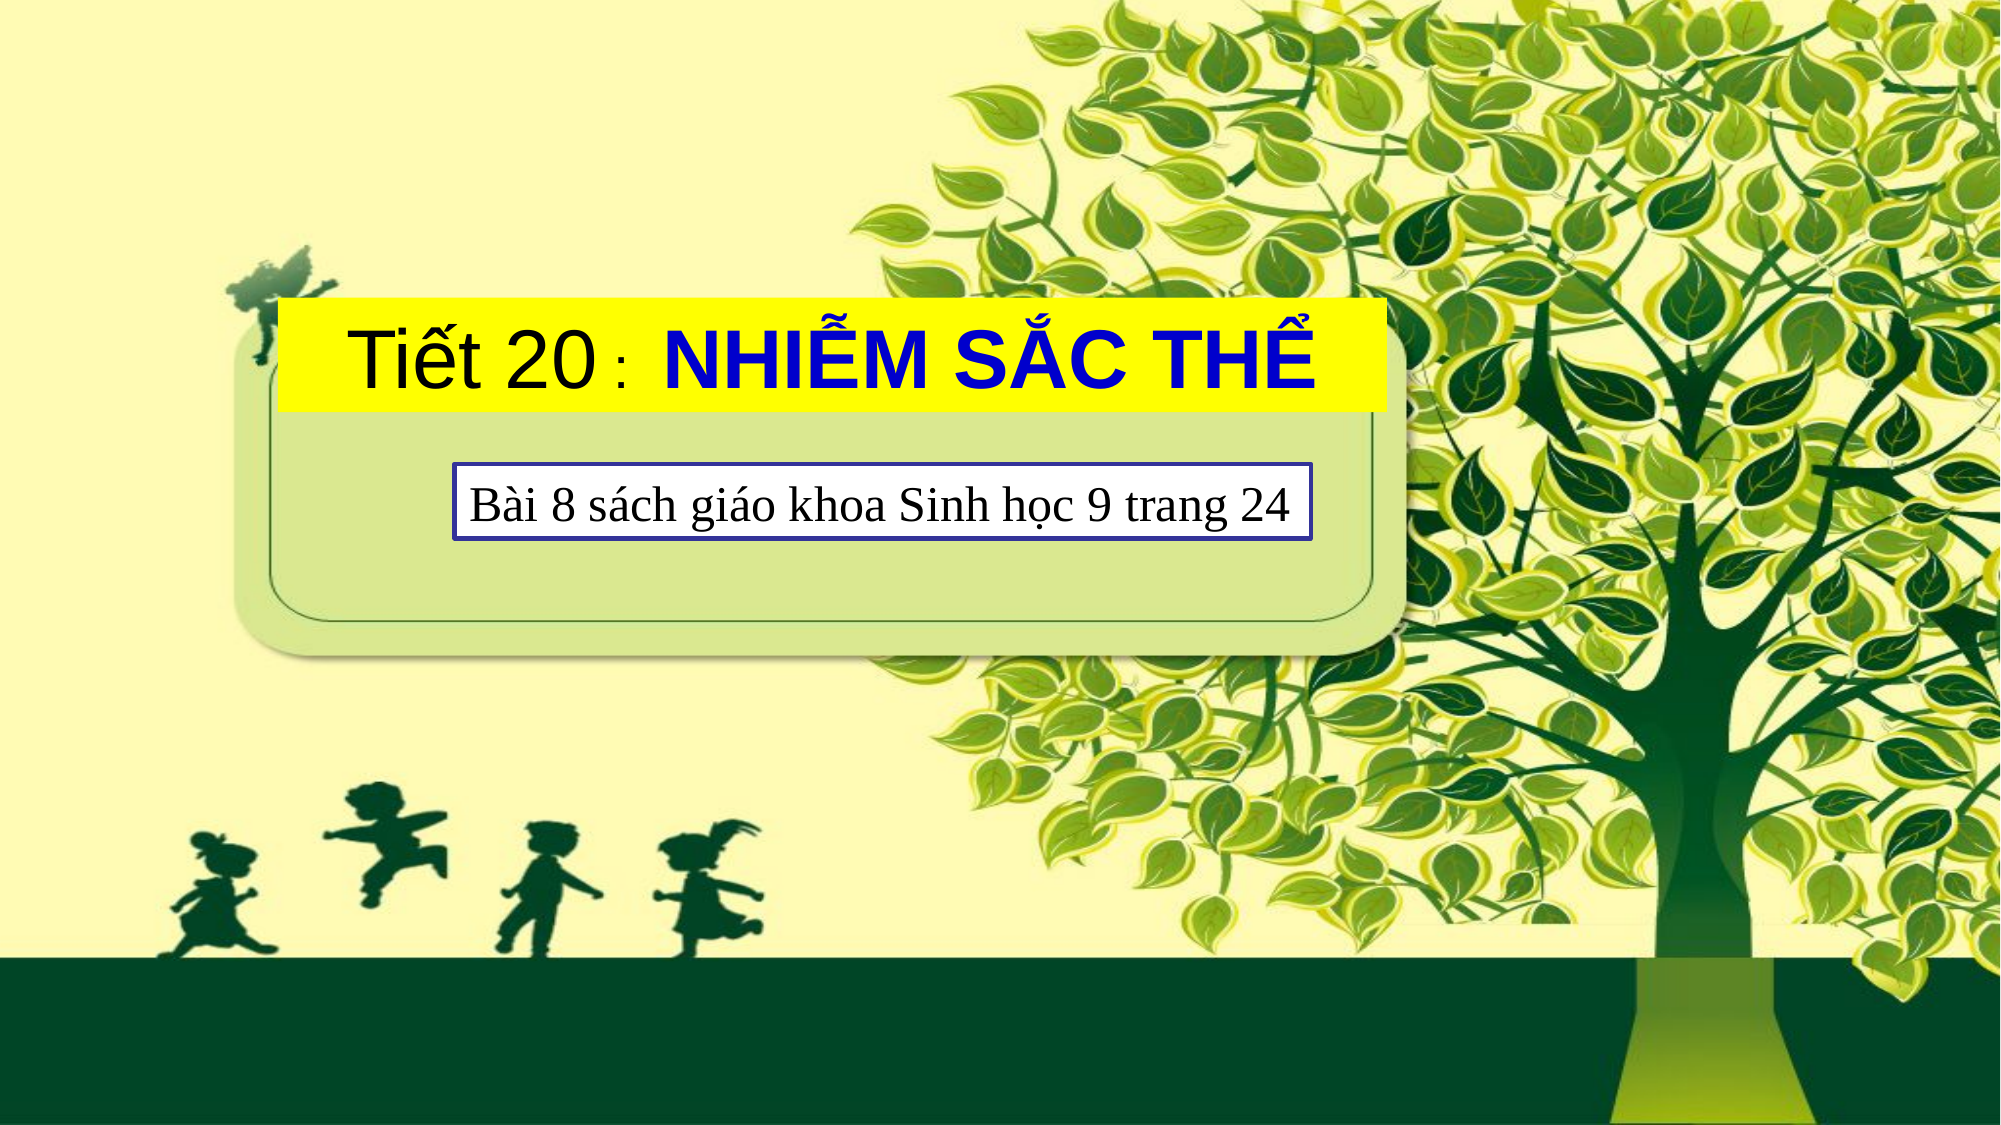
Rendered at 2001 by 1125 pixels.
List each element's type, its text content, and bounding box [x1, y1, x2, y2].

picture [0, 0, 2001, 1125]
text_box Bài 8 sách giáo khoa Sinh học 9 trang 24 [452, 462, 1313, 541]
text_box Tiết 20 : NHIỄM SẮC THỂ [277, 297, 1387, 413]
